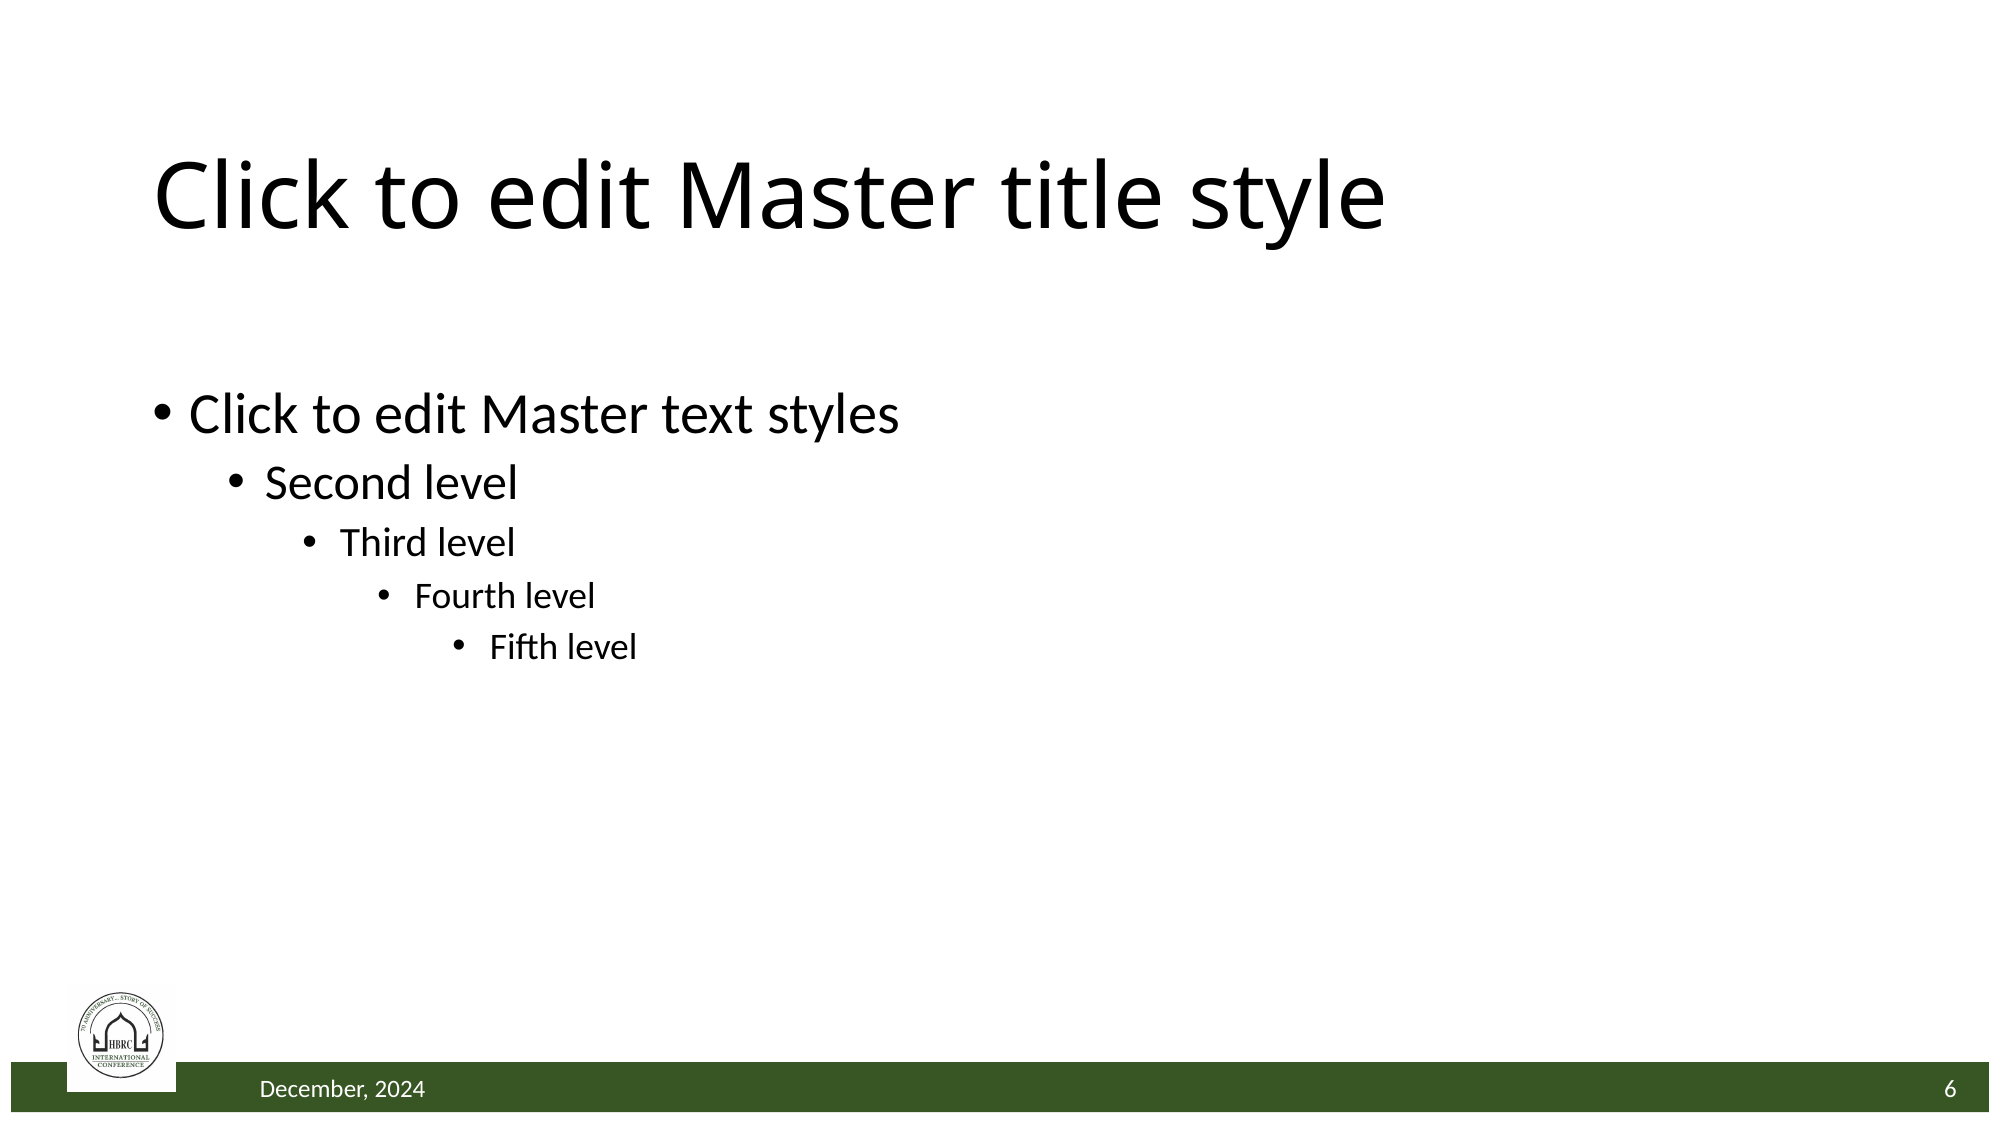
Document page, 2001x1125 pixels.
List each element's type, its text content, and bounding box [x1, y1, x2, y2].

text_box Click to edit Master text styles Second level Third level Fourth level Fifth level [137, 375, 1863, 934]
picture [67, 983, 176, 1092]
footer [662, 1042, 1338, 1103]
text_box Click to edit Master title style [137, 7, 1863, 375]
